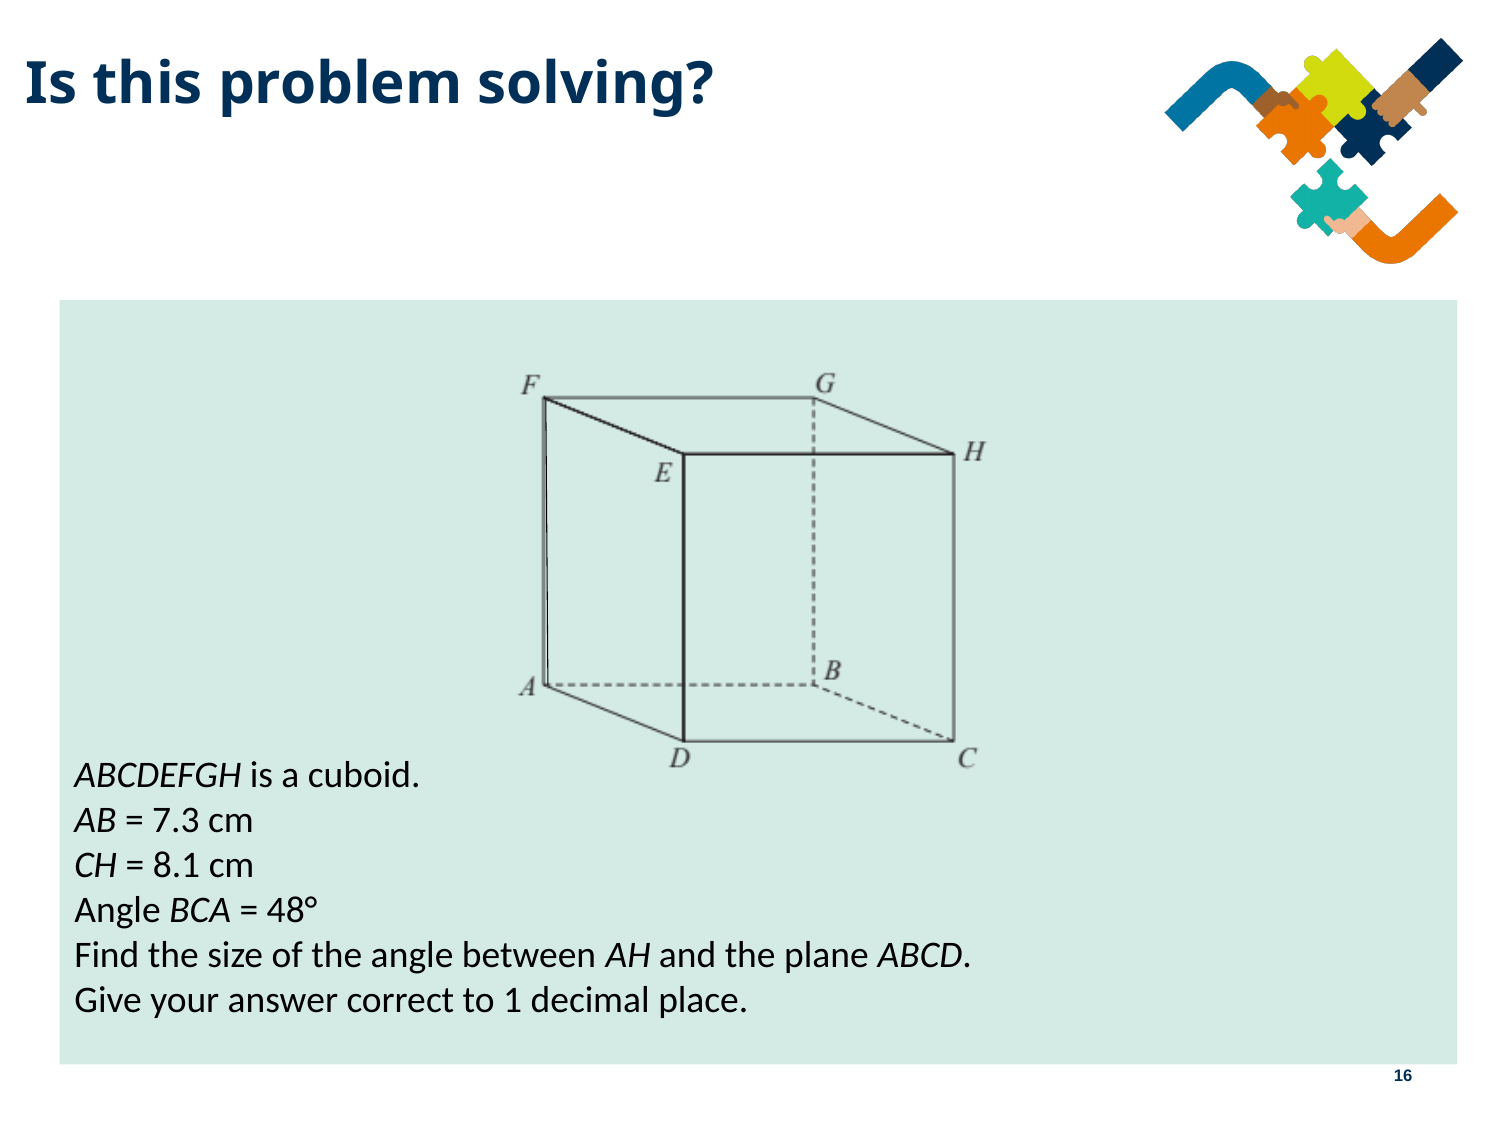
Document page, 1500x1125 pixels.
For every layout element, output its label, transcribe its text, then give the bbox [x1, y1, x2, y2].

title Is this problem solving? [25, 33, 1187, 204]
text_box ABCDEFGH is a cuboid. AB = 7.3 cm CH = 8.1 cm Angle BCA = 48° Find the size of the angle between AH and the plane ABCD. Give your answer correct to 1 decimal place. [58, 299, 1458, 1066]
slide_number 16 [1393, 1064, 1465, 1086]
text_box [507, 356, 994, 782]
picture [1119, 0, 1500, 356]
